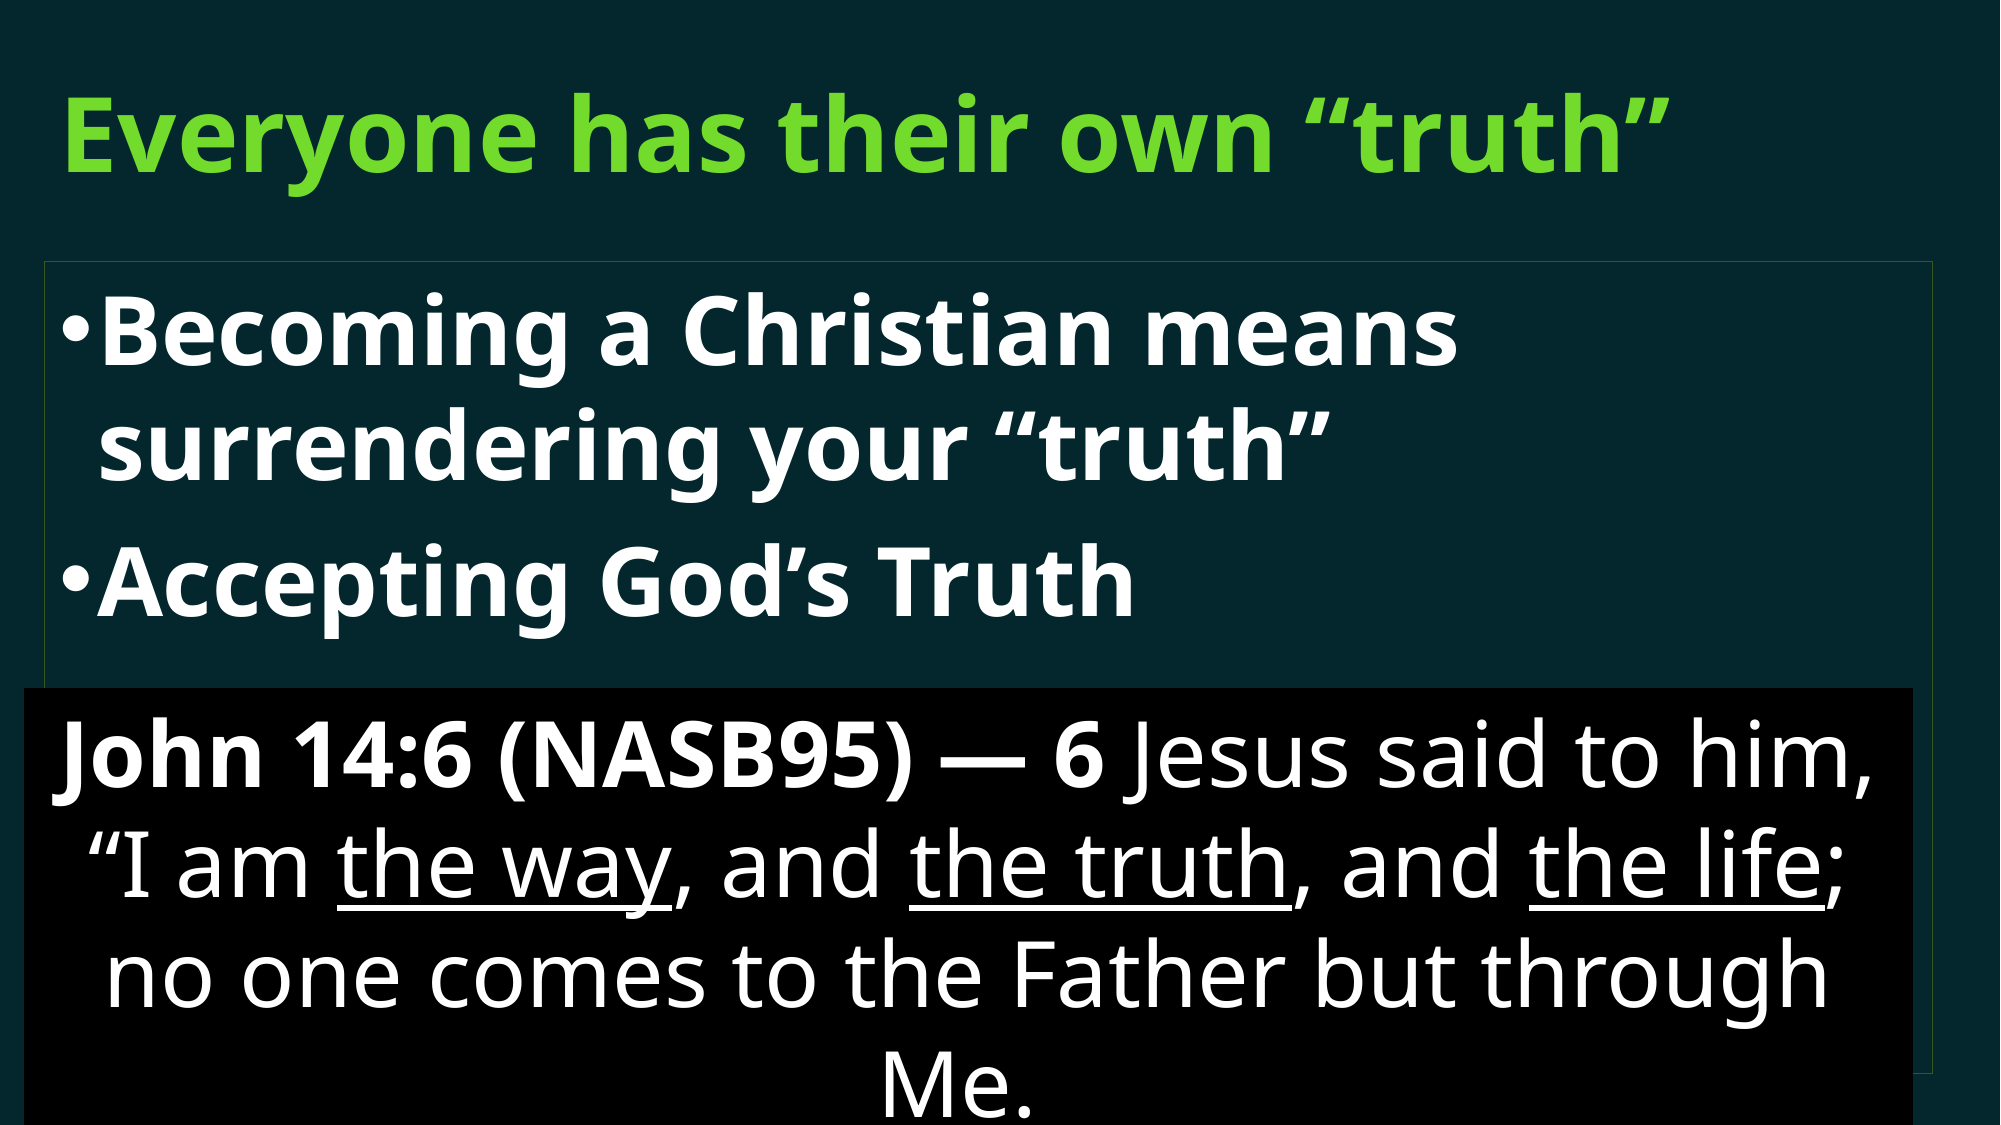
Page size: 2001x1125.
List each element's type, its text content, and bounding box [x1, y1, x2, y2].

text_box John 14:6 (NASB95) — 6 Jesus said to him, “I am the way, and the truth, and the life; no one comes to the Father but through Me. [24, 688, 1913, 1125]
list Becoming a Christian means surrendering your “truth” Accepting God’s Truth [44, 261, 1933, 1074]
title Everyone has their own “truth” [44, 22, 1933, 240]
